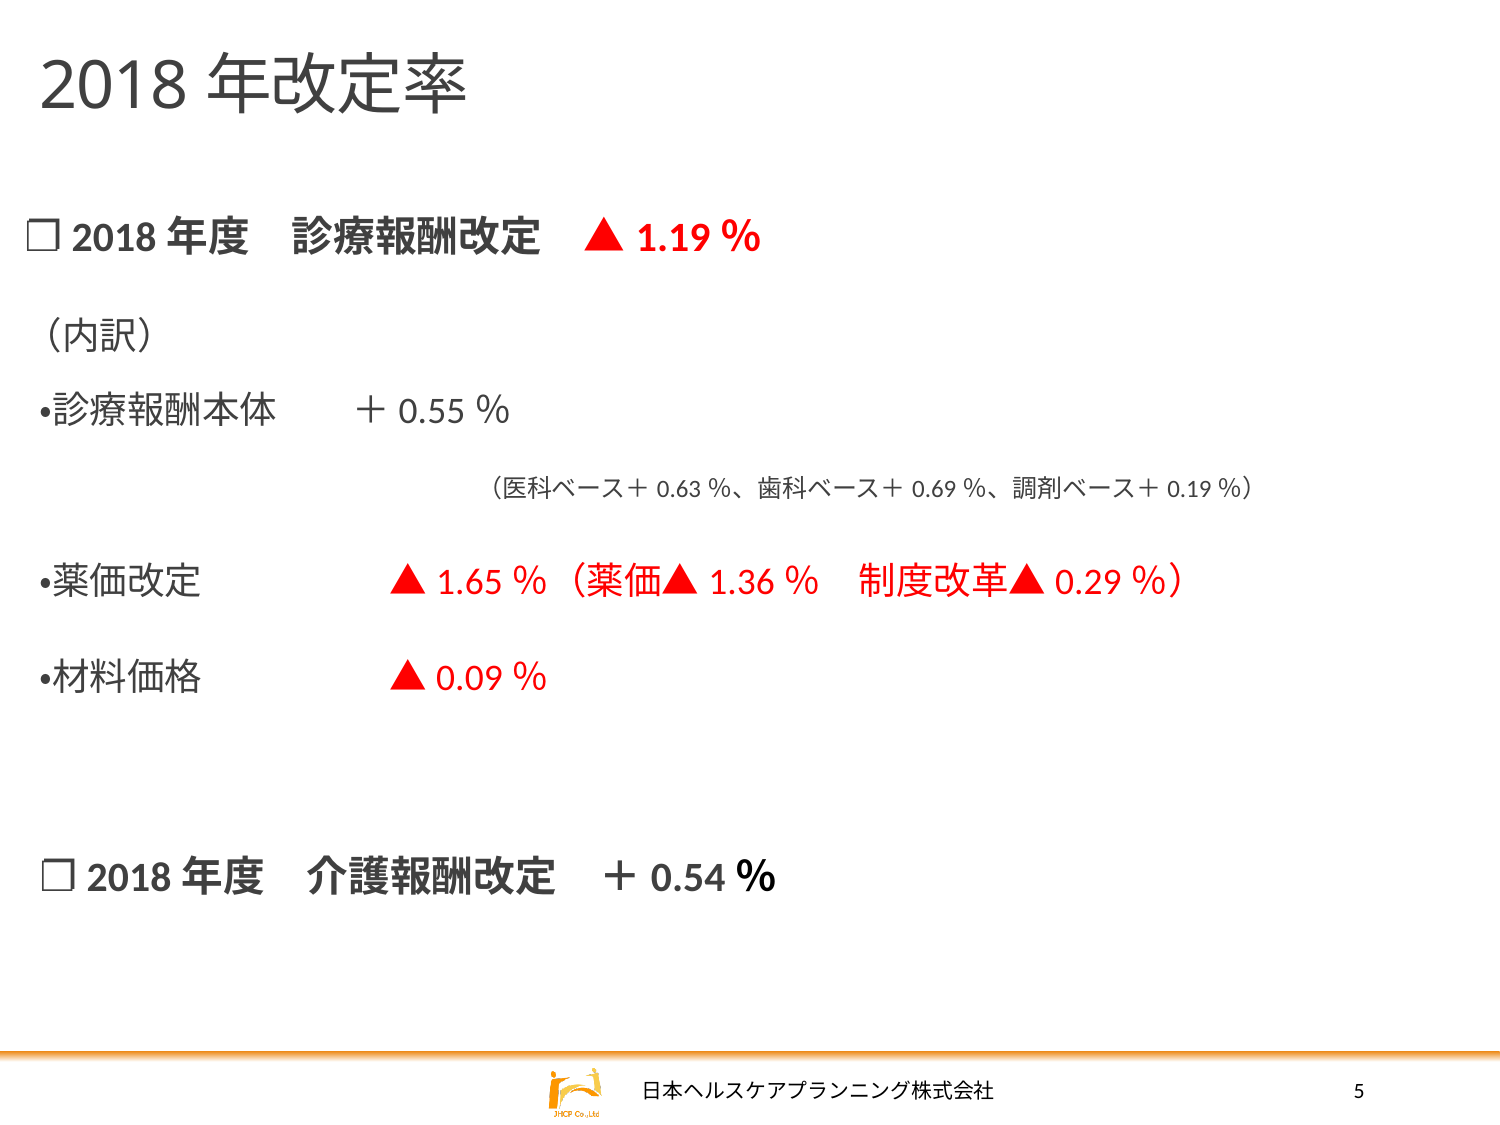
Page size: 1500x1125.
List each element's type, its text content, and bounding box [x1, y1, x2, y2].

title 2018年改定率 [24, 19, 1263, 130]
picture [540, 1063, 610, 1120]
slide_number 5 [1218, 1059, 1380, 1120]
list ❐ 2018年度 診療報酬改定 ▲1.19％ （内訳） ・診療報酬本体 ＋0.55％ （医科ベース＋0.63％、歯科ベース＋0.69％、調剤ベース＋0.19％） ・薬価改定 ▲1.65％（薬価▲1.36％ 制度改革▲0.29％） ・材料価格 ▲0.09％ ❐ 2018年度 介護報酬改定 ＋0.54％ [24, 177, 1440, 957]
